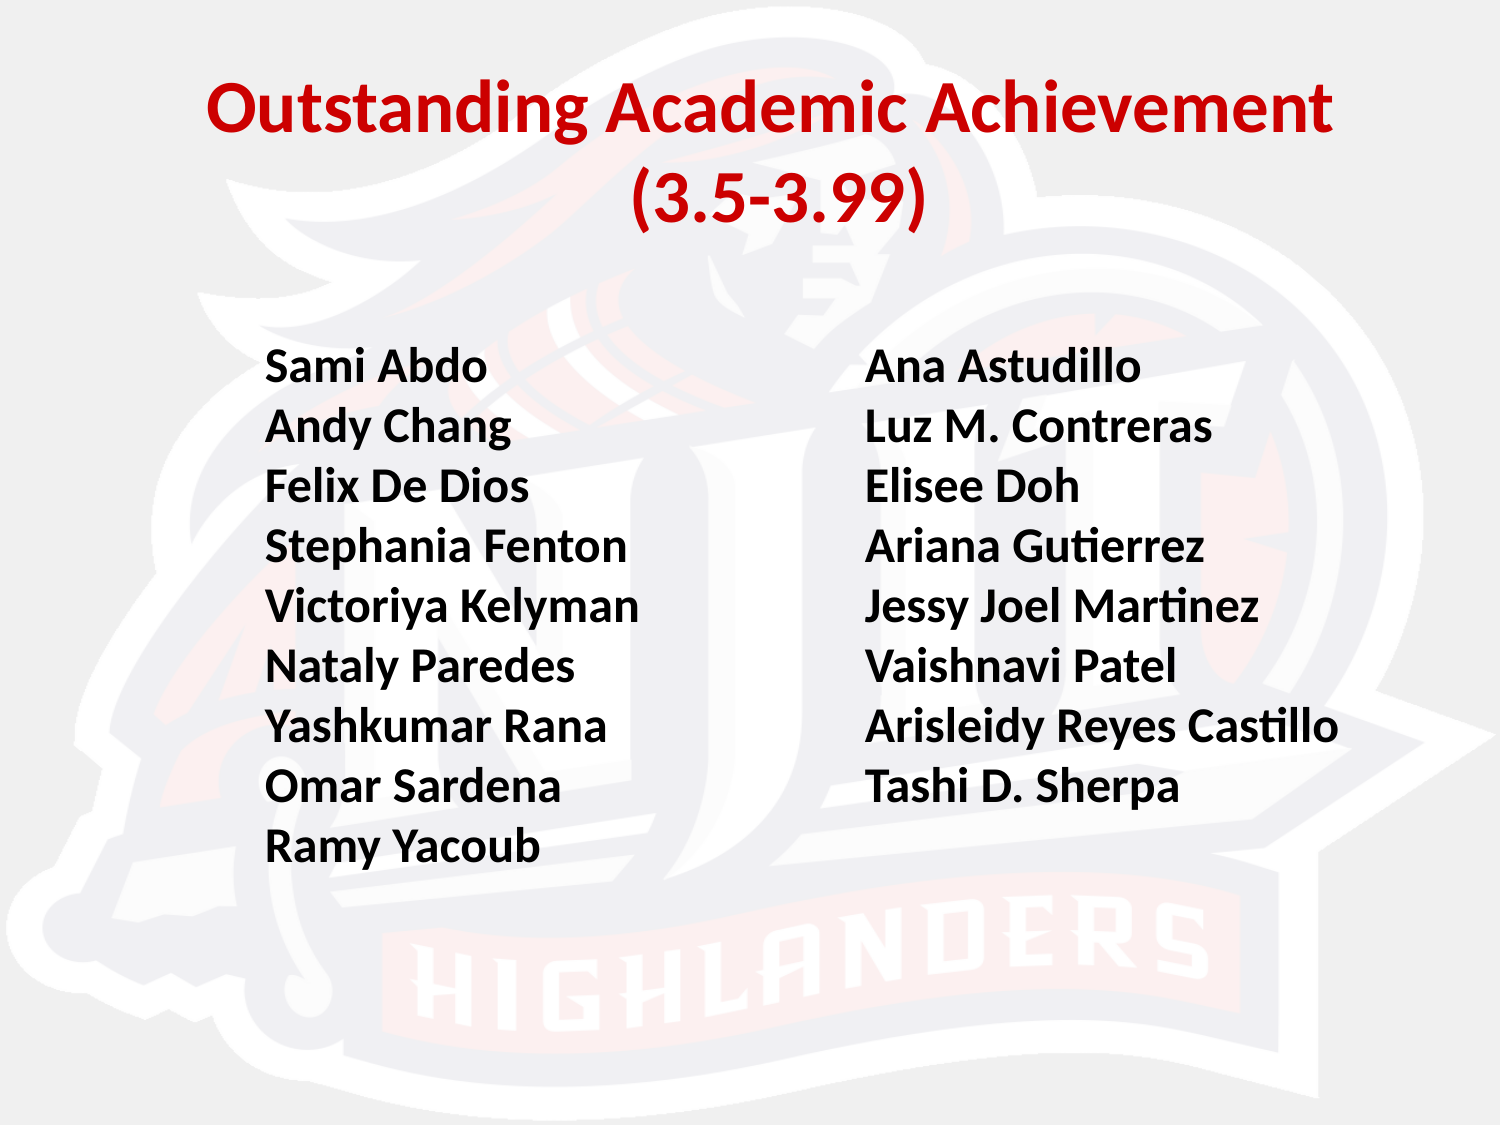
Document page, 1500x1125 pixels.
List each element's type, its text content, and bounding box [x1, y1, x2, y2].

text_box Sami Abdo Ana Astudillo Andy Chang Luz M. Contreras Felix De Dios Elisee Doh Stephania Fenton Ariana Gutierrez Victoriya Kelyman Jessy Joel Martinez Nataly Paredes Vaishnavi Patel Yashkumar Rana Arisleidy Reyes Castillo Omar Sardena Tashi D. Sherpa Ramy Yacoub [249, 324, 1375, 880]
text_box Outstanding Academic Achievement (3.5-3.99) [190, 49, 1386, 245]
